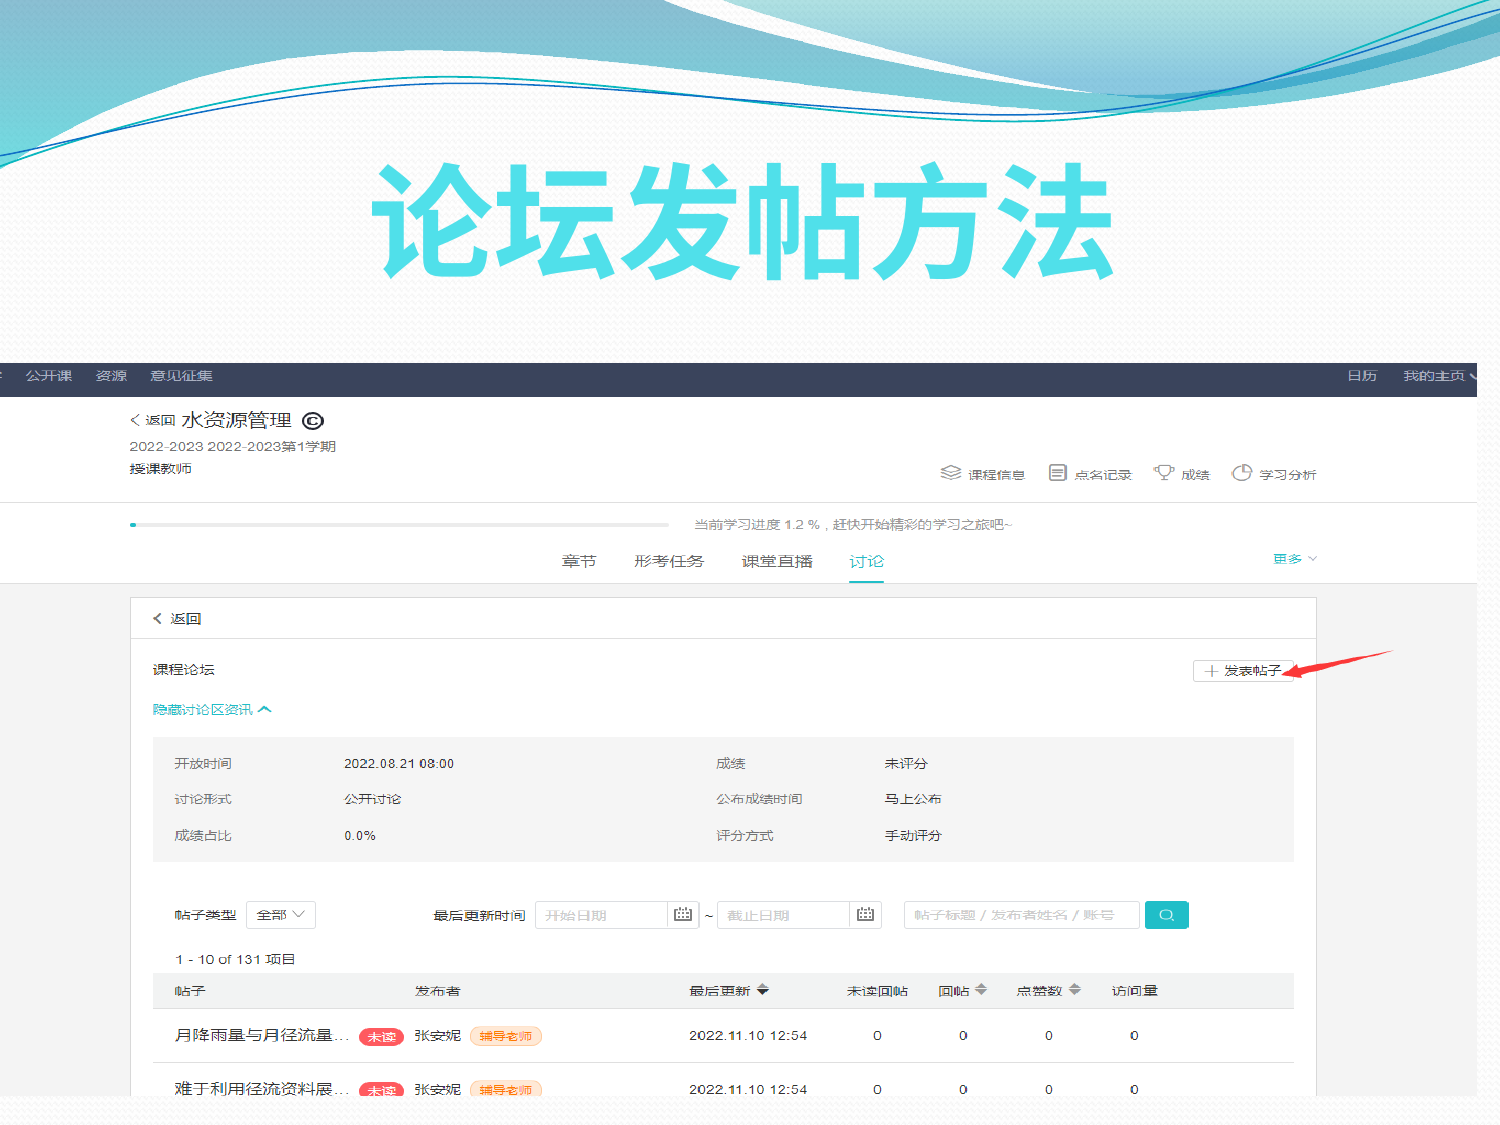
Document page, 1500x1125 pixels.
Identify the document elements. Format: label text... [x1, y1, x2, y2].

text_box 论坛发帖方法 [70, 140, 1421, 295]
picture [0, 362, 1477, 1096]
